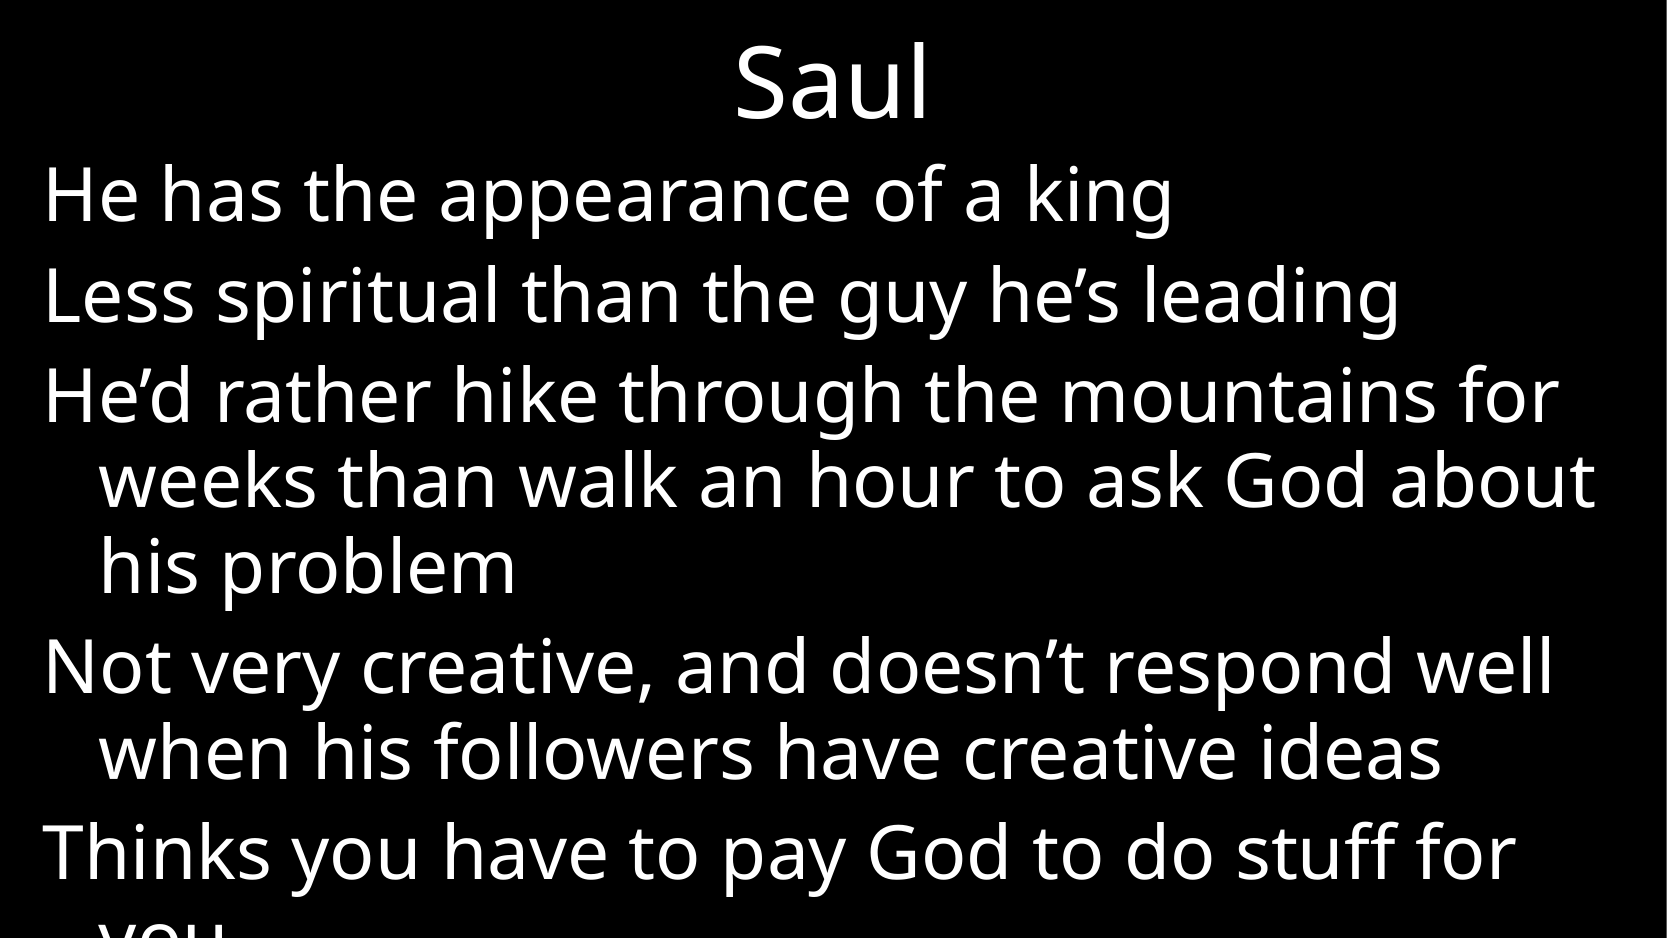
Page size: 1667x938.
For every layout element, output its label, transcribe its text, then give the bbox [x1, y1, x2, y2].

title Saul [27, 20, 1640, 136]
list He has the appearance of a king Less spiritual than the guy he’s leading He’d rather hike through the mountains for weeks than walk an hour to ask God about his problem Not very creative, and doesn’t respond well when his followers have creative ideas Thinks you have to pay God to do stuff for you [27, 145, 1640, 907]
